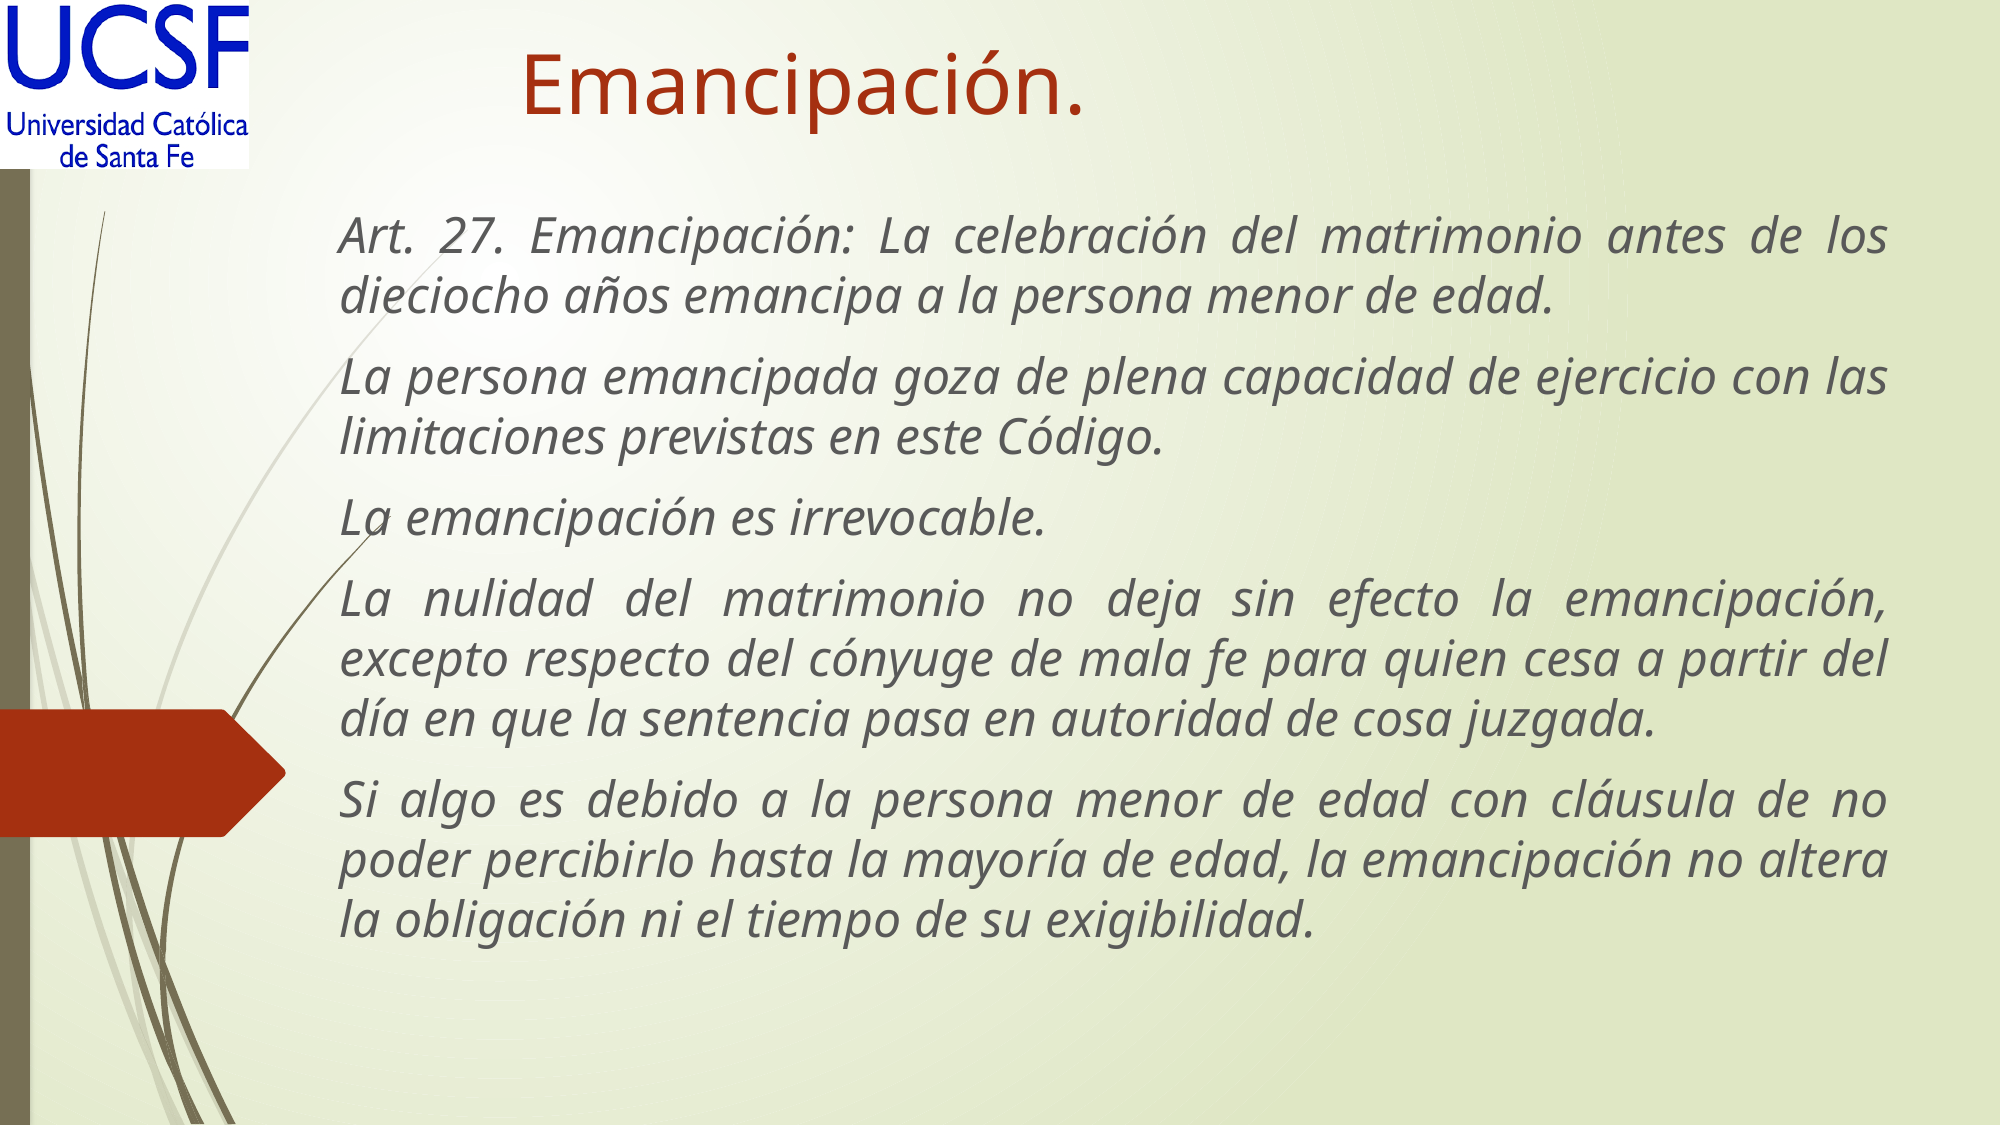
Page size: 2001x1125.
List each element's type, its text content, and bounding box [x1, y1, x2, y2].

subtitle Art. 27. Emancipación: La celebración del matrimonio antes de los dieciocho años emancipa a la persona menor de edad. La persona emancipada goza de plena capacidad de ejercicio con las limitaciones previstas en este Código. La emancipación es irrevocable. La nulidad del matrimonio no deja sin efecto la emancipación, excepto respecto del cónyuge de mala fe para quien cesa a partir del día en que la sentencia pasa en autoridad de cosa juzgada. Si algo es debido a la persona menor de edad con cláusula de no poder percibirlo hasta la mayoría de edad, la emancipación no altera la obligación ni el tiempo de su exigibilidad. [324, 196, 1906, 1040]
text_box Emancipación. [504, 23, 1619, 139]
picture [0, 0, 250, 169]
title [324, 52, 1857, 169]
